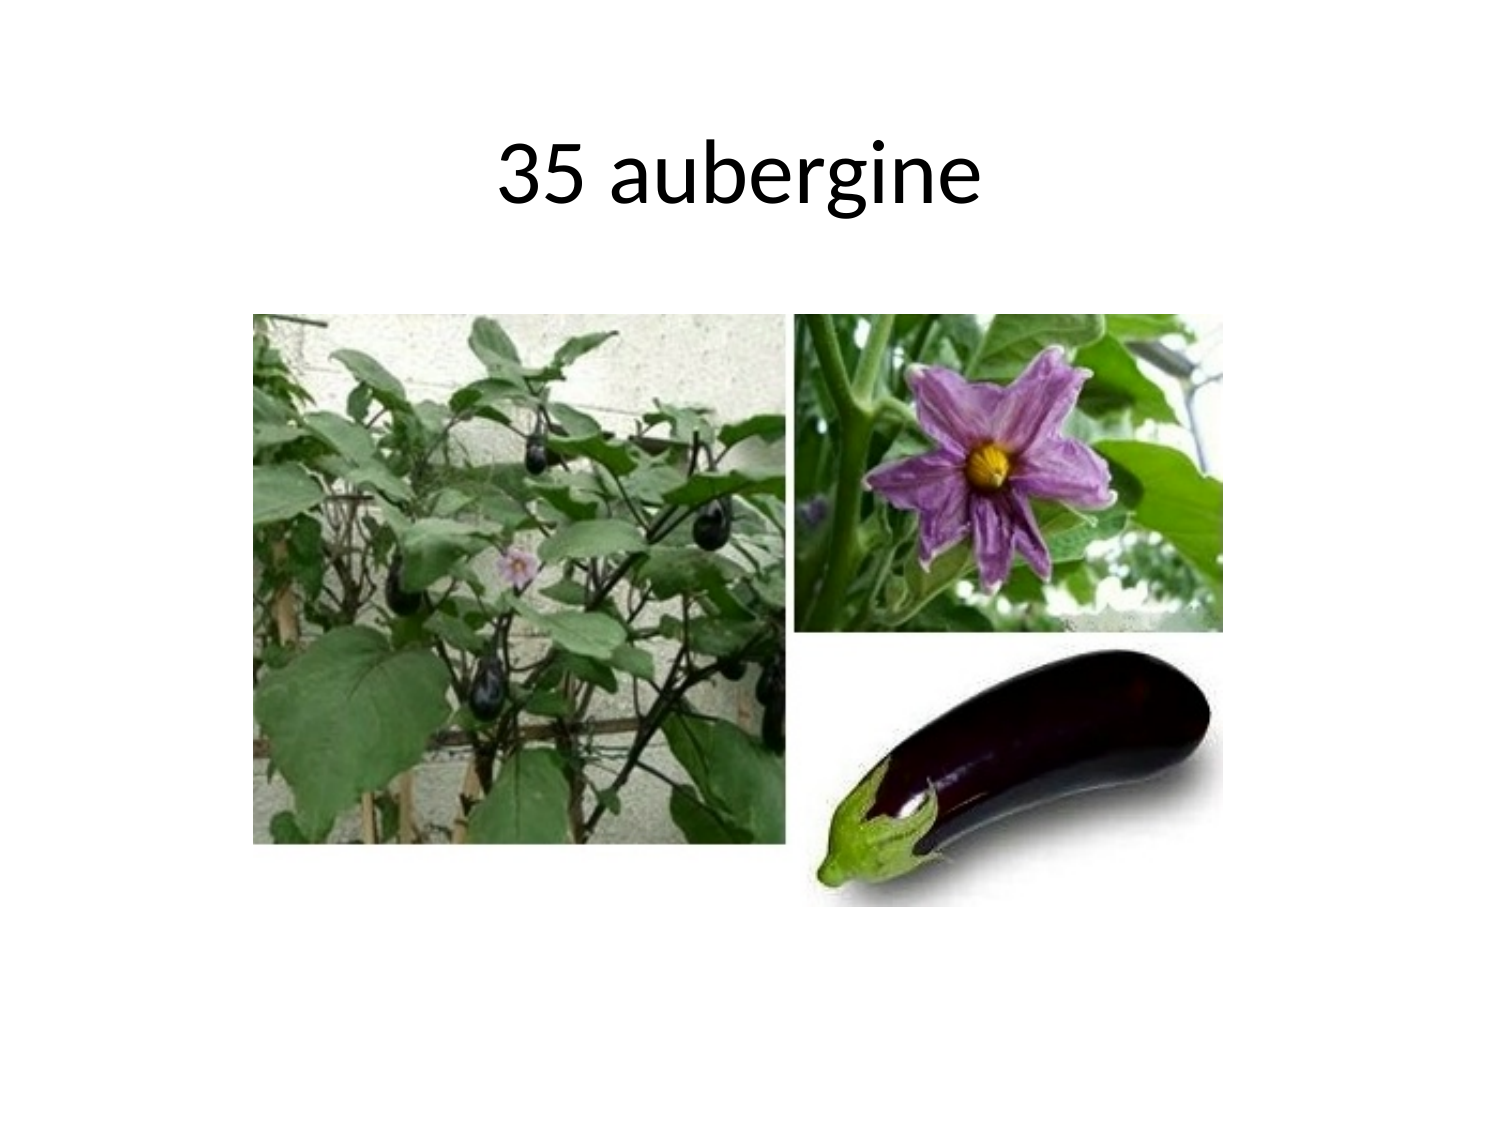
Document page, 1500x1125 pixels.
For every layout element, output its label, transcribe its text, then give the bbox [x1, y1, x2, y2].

picture [253, 314, 1223, 907]
title 35 aubergine [112, 78, 1388, 256]
